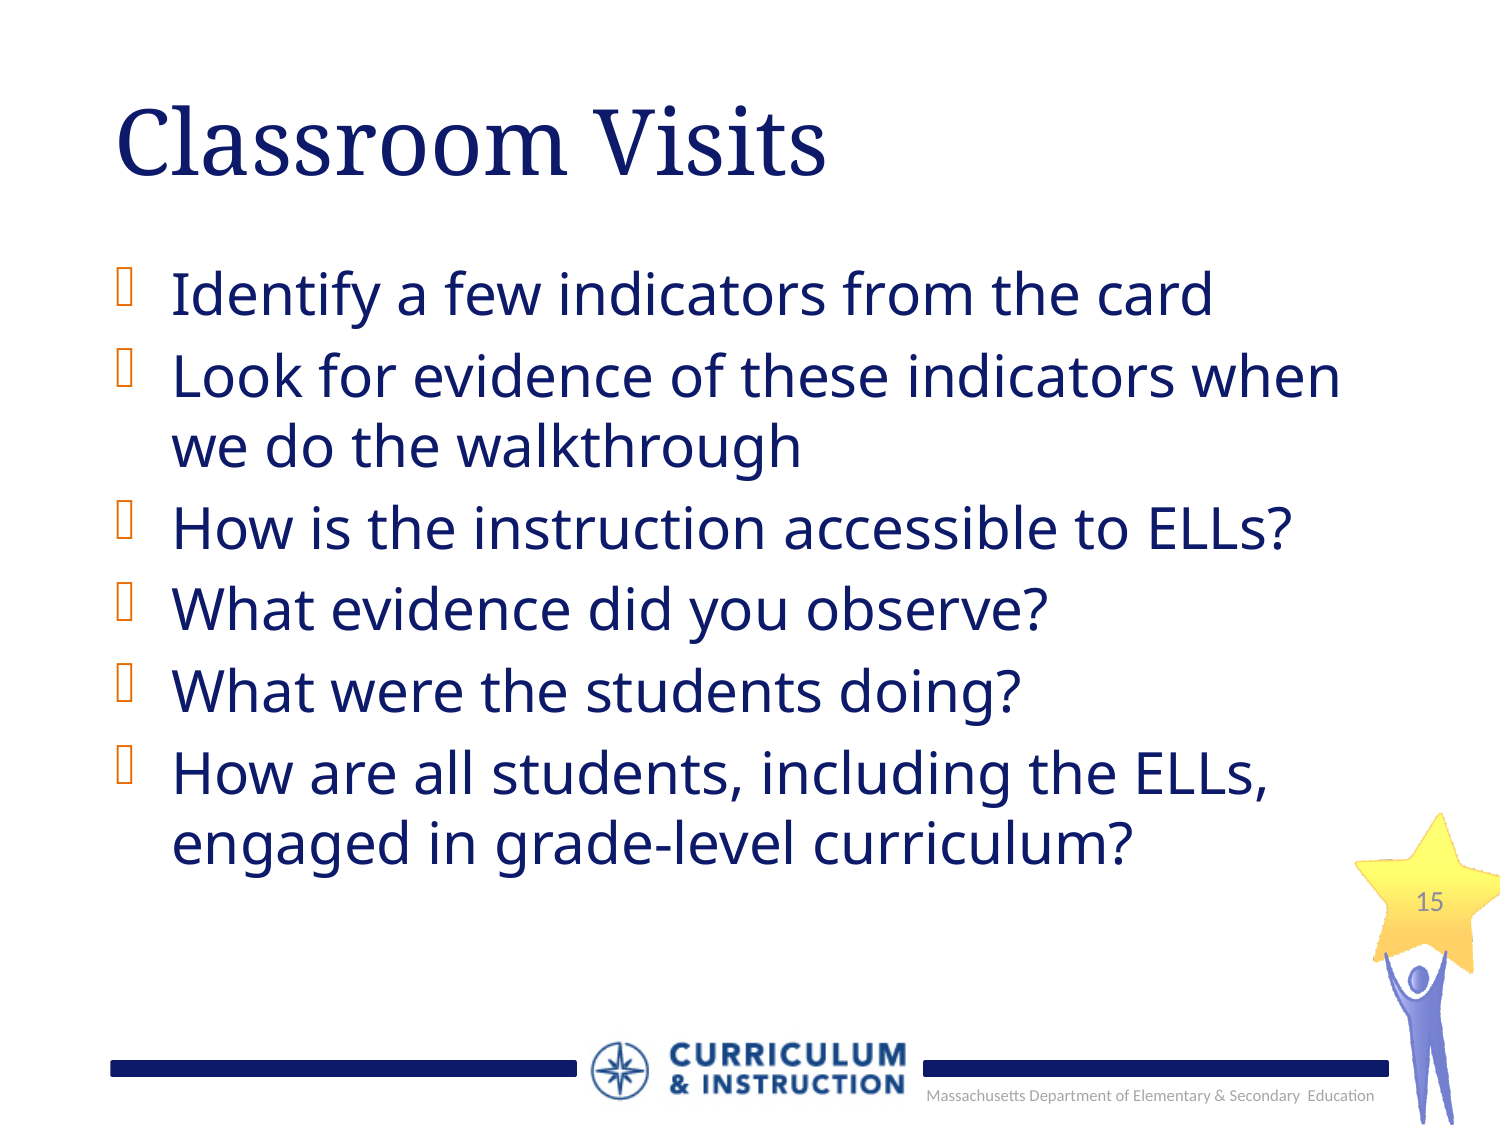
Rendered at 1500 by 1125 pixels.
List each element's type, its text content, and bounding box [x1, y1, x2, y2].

picture [588, 1025, 909, 1113]
list Identify a few indicators from the card Look for evidence of these indicators when we do the walkthrough How is the instruction accessible to ELLs? What evidence did you observe? What were the students doing? How are all students, including the ELLs, engaged in grade-level curriculum? [99, 249, 1401, 1006]
title Classroom Visits [99, 44, 1401, 233]
